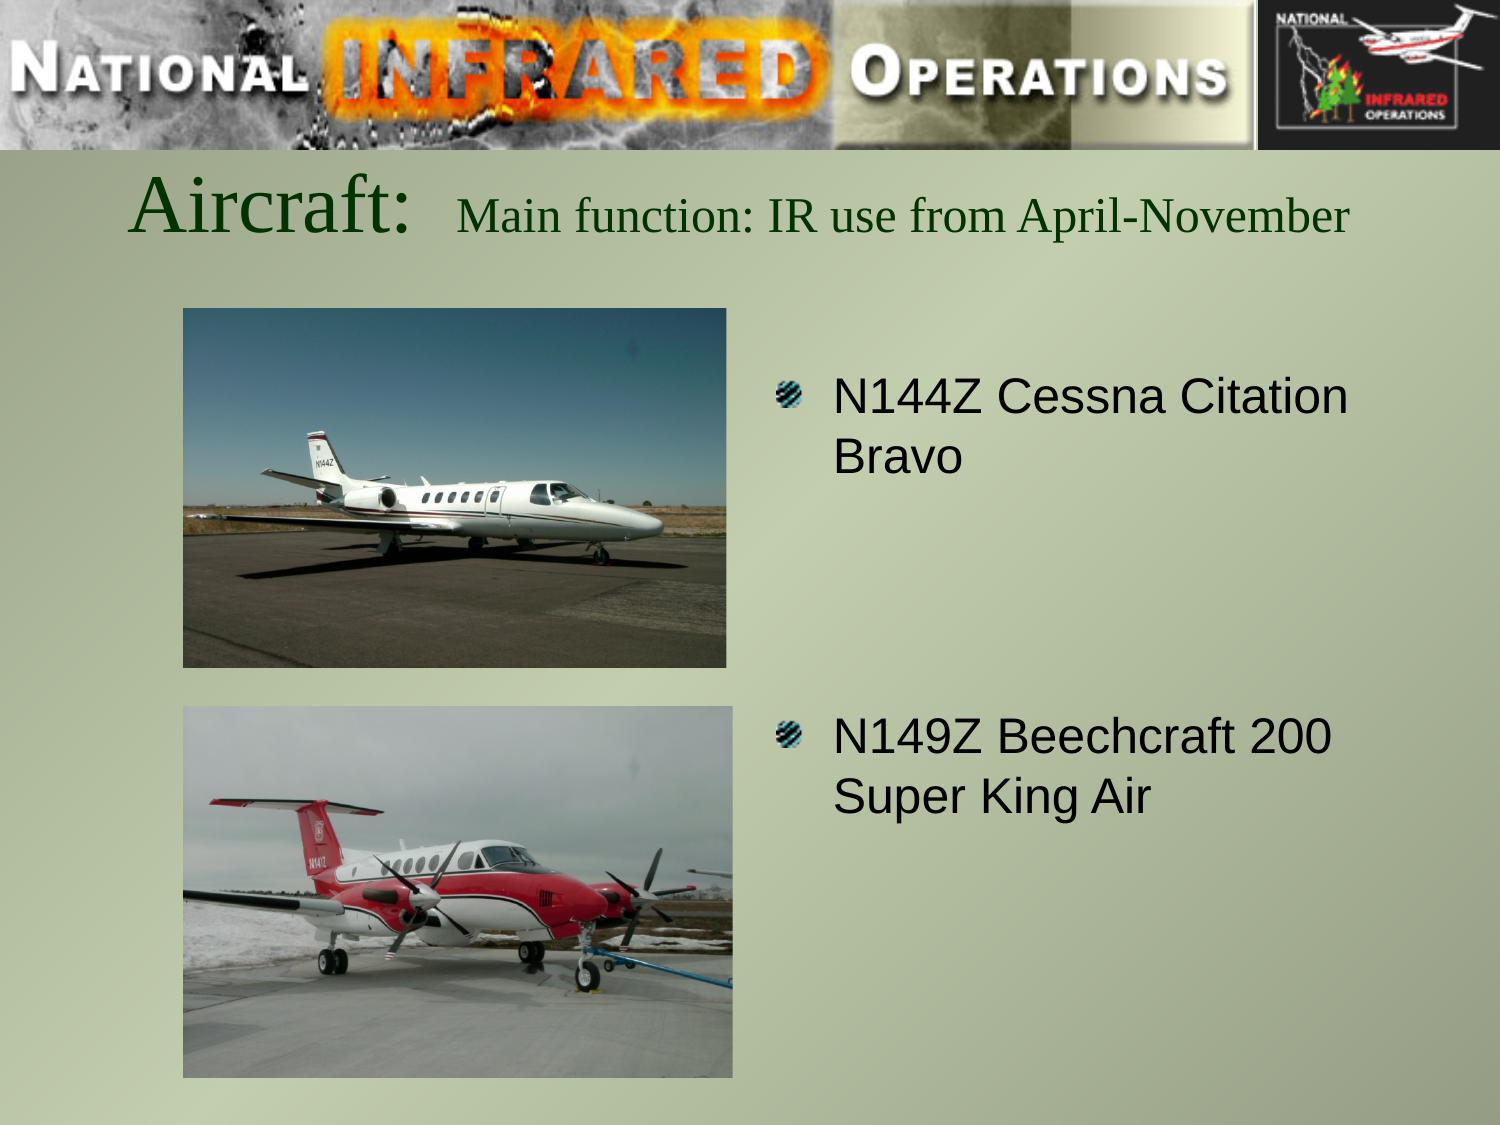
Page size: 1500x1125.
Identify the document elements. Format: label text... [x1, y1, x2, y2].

picture [776, 719, 805, 748]
picture [776, 379, 805, 408]
list N144Z Cessna Citation Bravo N149Z Beechcraft 200 Super King Air [761, 356, 1388, 1032]
picture [0, 0, 1256, 150]
title Aircraft: Main function: IR use from April-November [112, 223, 1388, 357]
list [182, 308, 727, 668]
picture [182, 706, 733, 1079]
